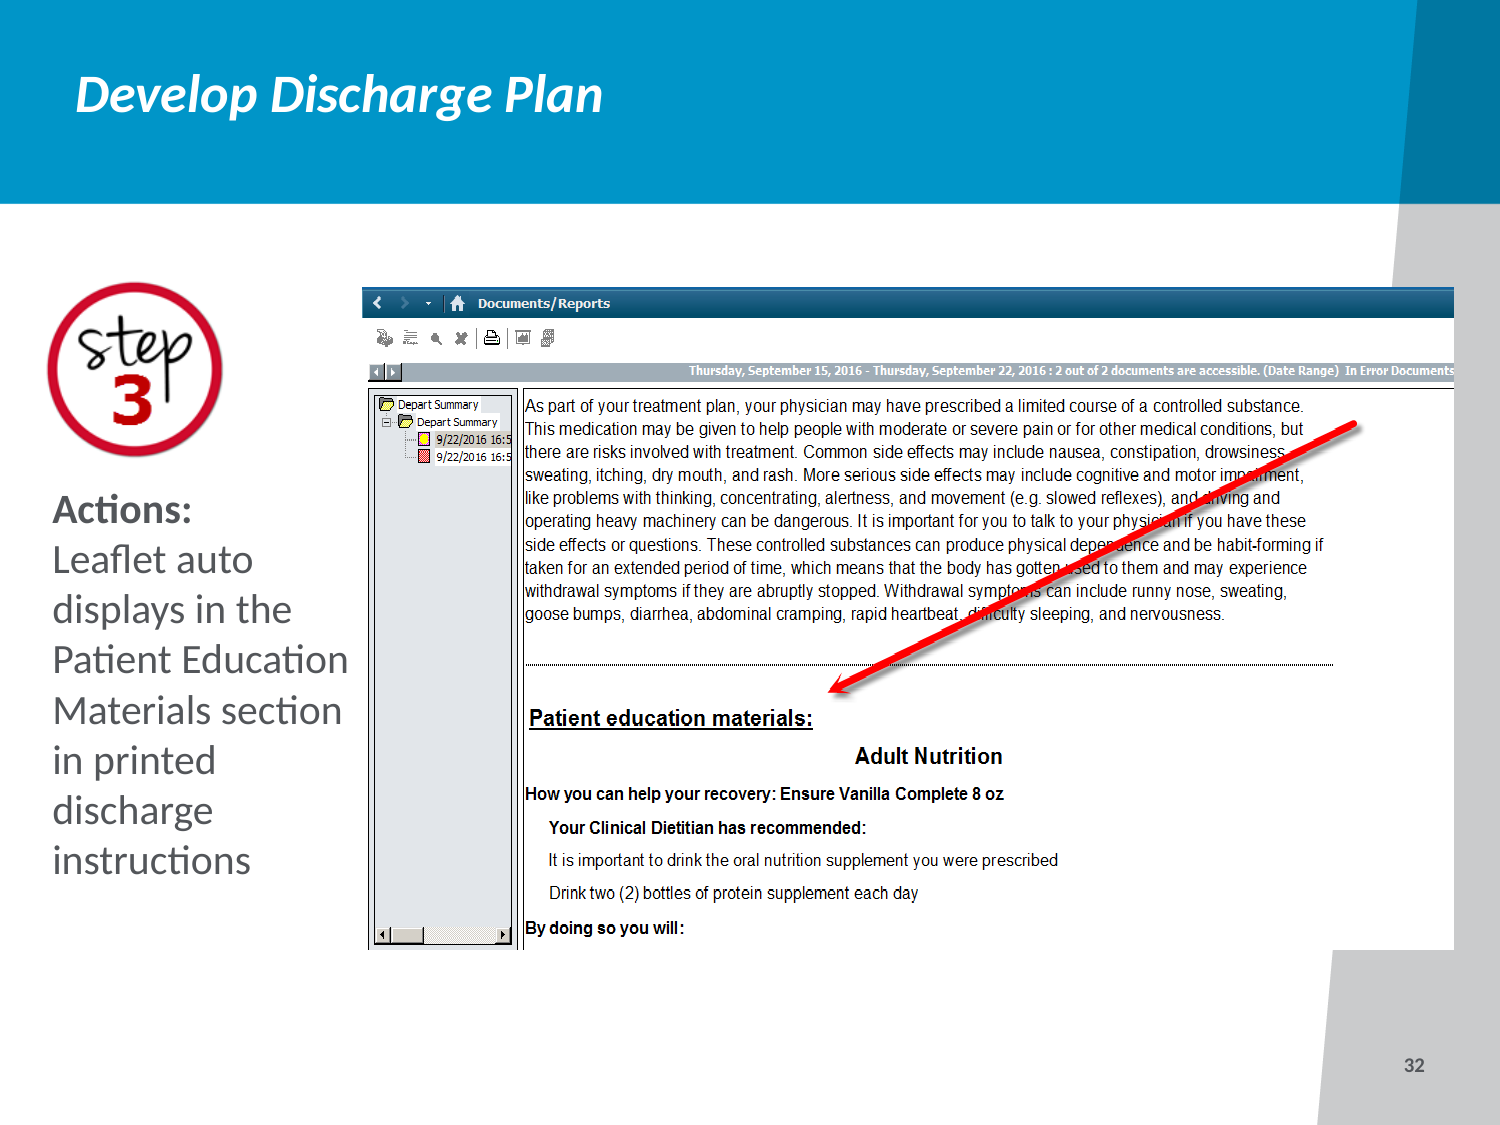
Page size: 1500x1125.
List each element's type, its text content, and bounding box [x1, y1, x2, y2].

title Develop Discharge Plan [75, 58, 1313, 125]
text_box Actions: Leaflet auto displays in the Patient Education Materials section in printed discharge instructions [37, 474, 357, 890]
slide_number 32 [1312, 1051, 1425, 1089]
text_box [0, 168, 995, 404]
picture [0, 204, 1500, 1125]
